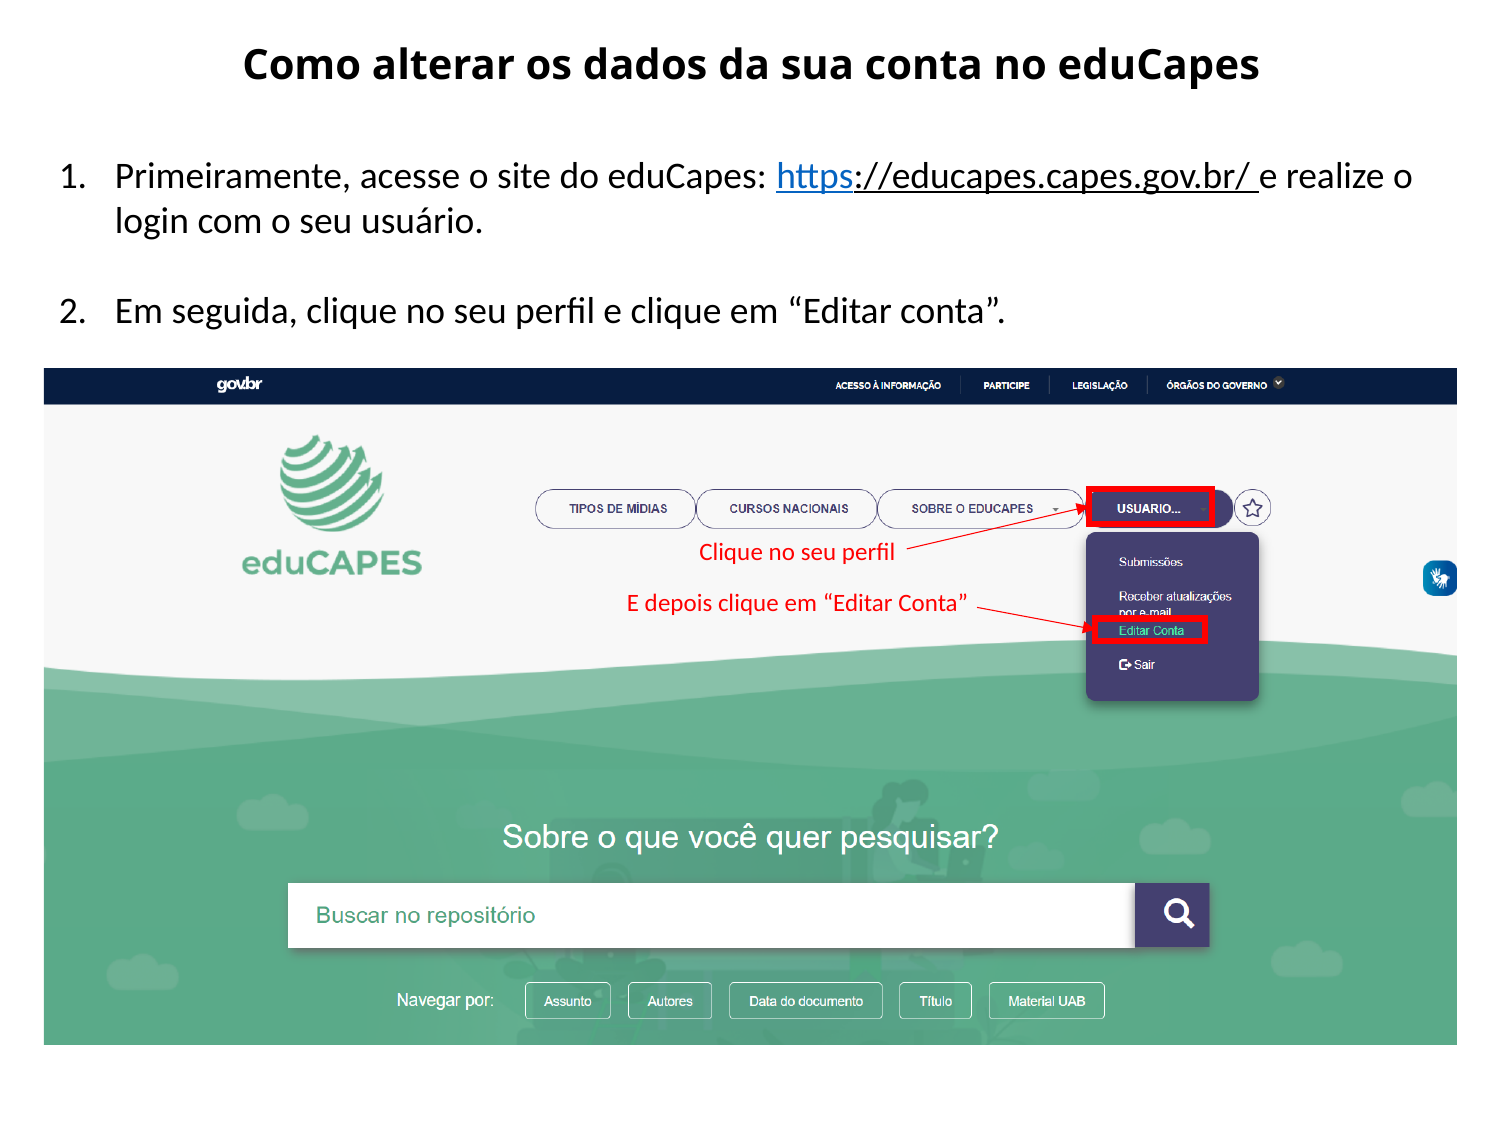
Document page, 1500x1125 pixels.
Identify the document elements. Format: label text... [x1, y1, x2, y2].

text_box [977, 607, 1096, 630]
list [43, 368, 1457, 1045]
text_box Primeiramente, acesse o site do eduCapes: https://educapes.capes.gov.br/ e realize o login com o seu usuário. Em seguida, clique no seu perfil e clique em “Editar conta”. [43, 143, 1457, 368]
title Como alterar os dados da sua conta no eduCapes [45, 4, 1458, 129]
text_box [906, 506, 1089, 549]
